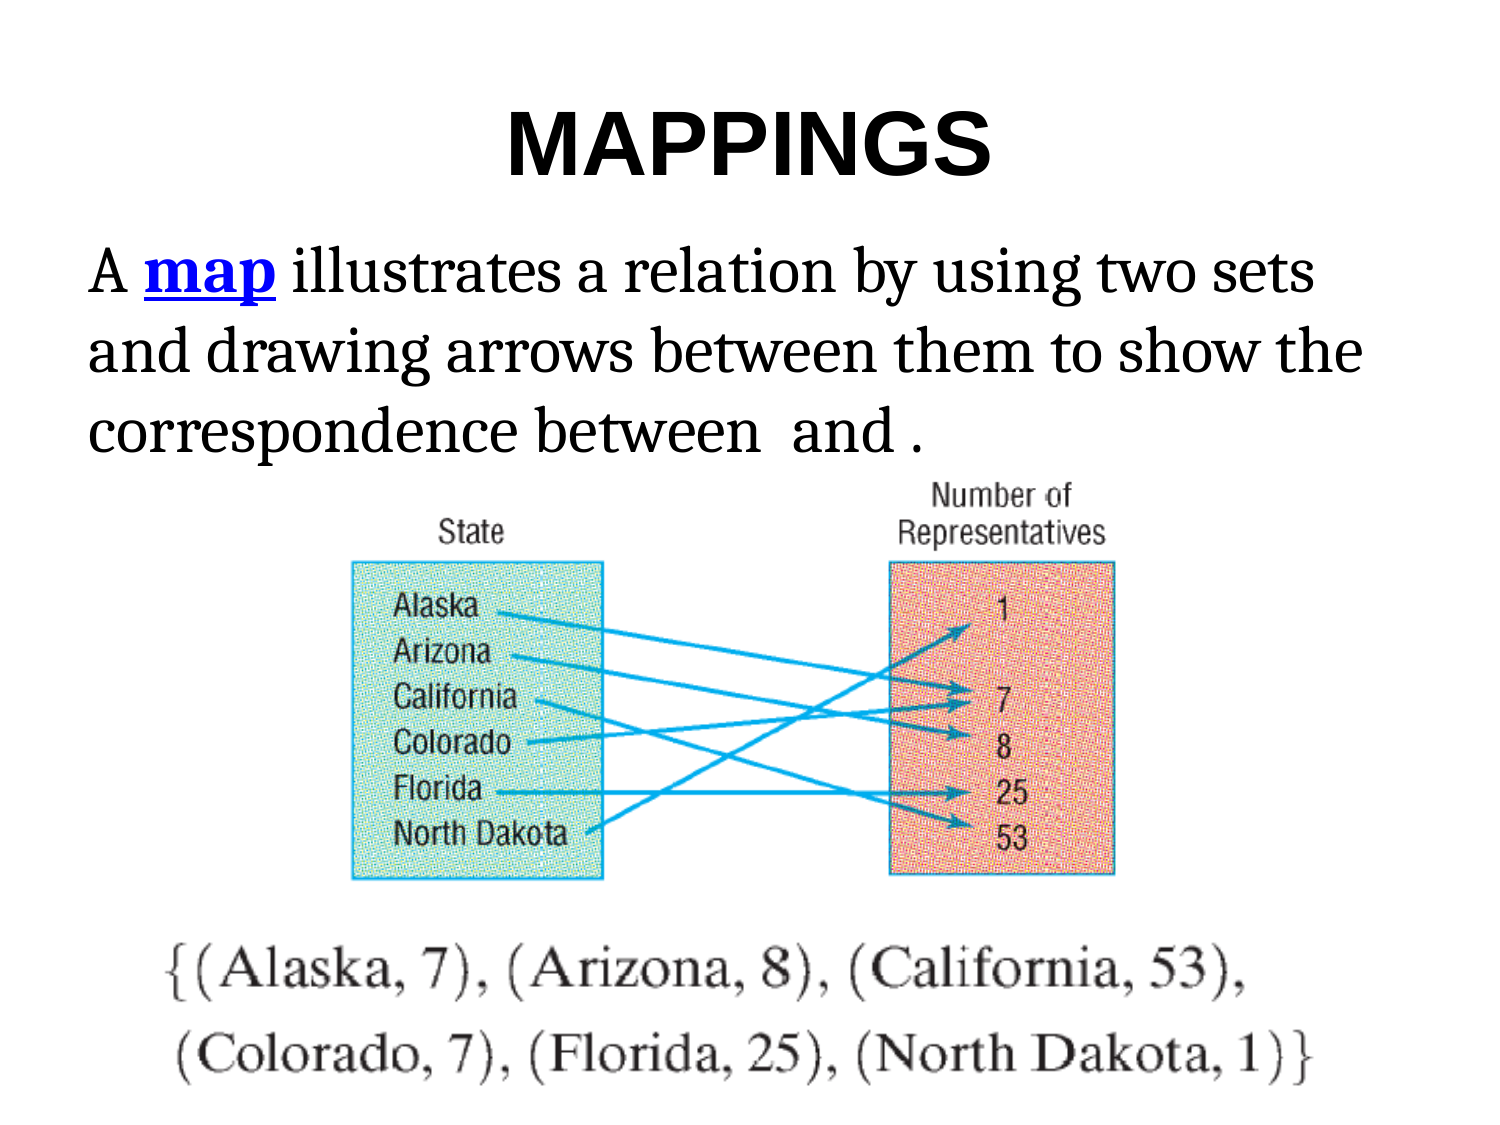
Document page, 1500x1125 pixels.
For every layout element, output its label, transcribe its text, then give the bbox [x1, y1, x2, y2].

picture [337, 462, 1136, 890]
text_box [155, 924, 1318, 1096]
title MAPPINGS [75, 45, 1425, 233]
